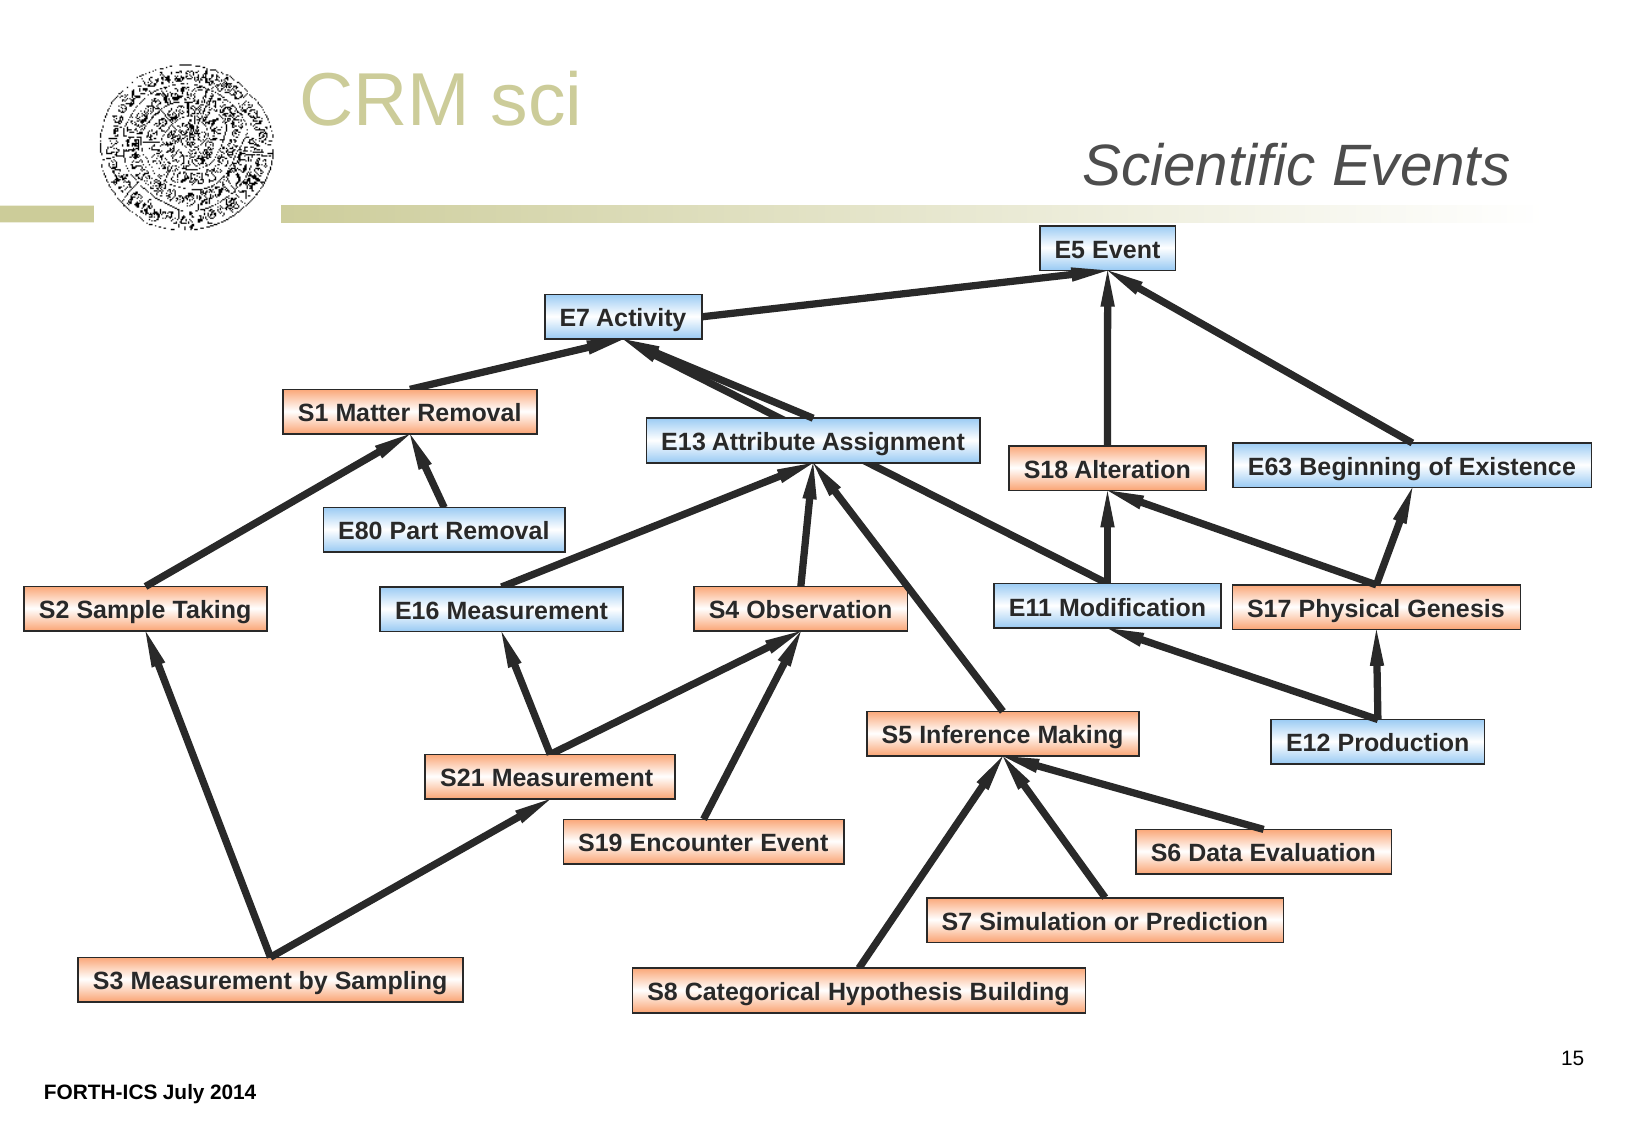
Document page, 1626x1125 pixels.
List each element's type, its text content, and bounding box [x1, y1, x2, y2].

text_box S5 Inference Making [866, 711, 1139, 755]
text_box S8 Categorical Hypothesis Building [632, 968, 1086, 1013]
slide_number 15 [1524, 1037, 1600, 1101]
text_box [623, 339, 1108, 584]
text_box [1107, 628, 1379, 720]
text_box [1108, 490, 1372, 586]
text_box S1 Matter Removal [282, 389, 537, 434]
title Scientific Events [369, 109, 1543, 205]
text_box S6 Data Evaluation [1135, 829, 1392, 875]
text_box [703, 762, 801, 820]
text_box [409, 339, 622, 390]
text_box E80 Part Removal [415, 507, 496, 553]
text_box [1002, 837, 1106, 898]
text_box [1376, 487, 1413, 586]
text_box E7 Activity [544, 294, 702, 338]
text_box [145, 631, 271, 958]
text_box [501, 631, 551, 755]
text_box E11 Modification [1008, 591, 1222, 629]
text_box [623, 339, 814, 419]
text_box S7 Simulation or Prediction [1007, 897, 1284, 943]
text_box S19 Encounter Event [563, 819, 844, 864]
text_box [813, 463, 1004, 712]
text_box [501, 463, 798, 588]
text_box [702, 270, 1105, 318]
text_box S18 Alteration [1112, 450, 1207, 489]
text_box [411, 434, 445, 508]
text_box S17 Physical Genesis [1232, 584, 1521, 630]
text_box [858, 756, 1004, 969]
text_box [551, 631, 801, 755]
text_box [270, 799, 551, 958]
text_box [800, 463, 810, 587]
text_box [1002, 756, 1264, 830]
text_box E12 Production [1271, 719, 1485, 765]
text_box S2 Sample Taking [24, 586, 267, 632]
text_box S3 Measurement by Sampling [77, 957, 463, 1002]
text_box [145, 434, 411, 587]
text_box E16 Measurement [380, 587, 623, 632]
text_box S21 Measurement [425, 754, 676, 800]
text_box E63 Beginning of Existence [1233, 442, 1592, 488]
text_box E5 Event [1039, 225, 1176, 269]
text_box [1107, 270, 1413, 444]
text_box S4 Observation [693, 594, 807, 632]
